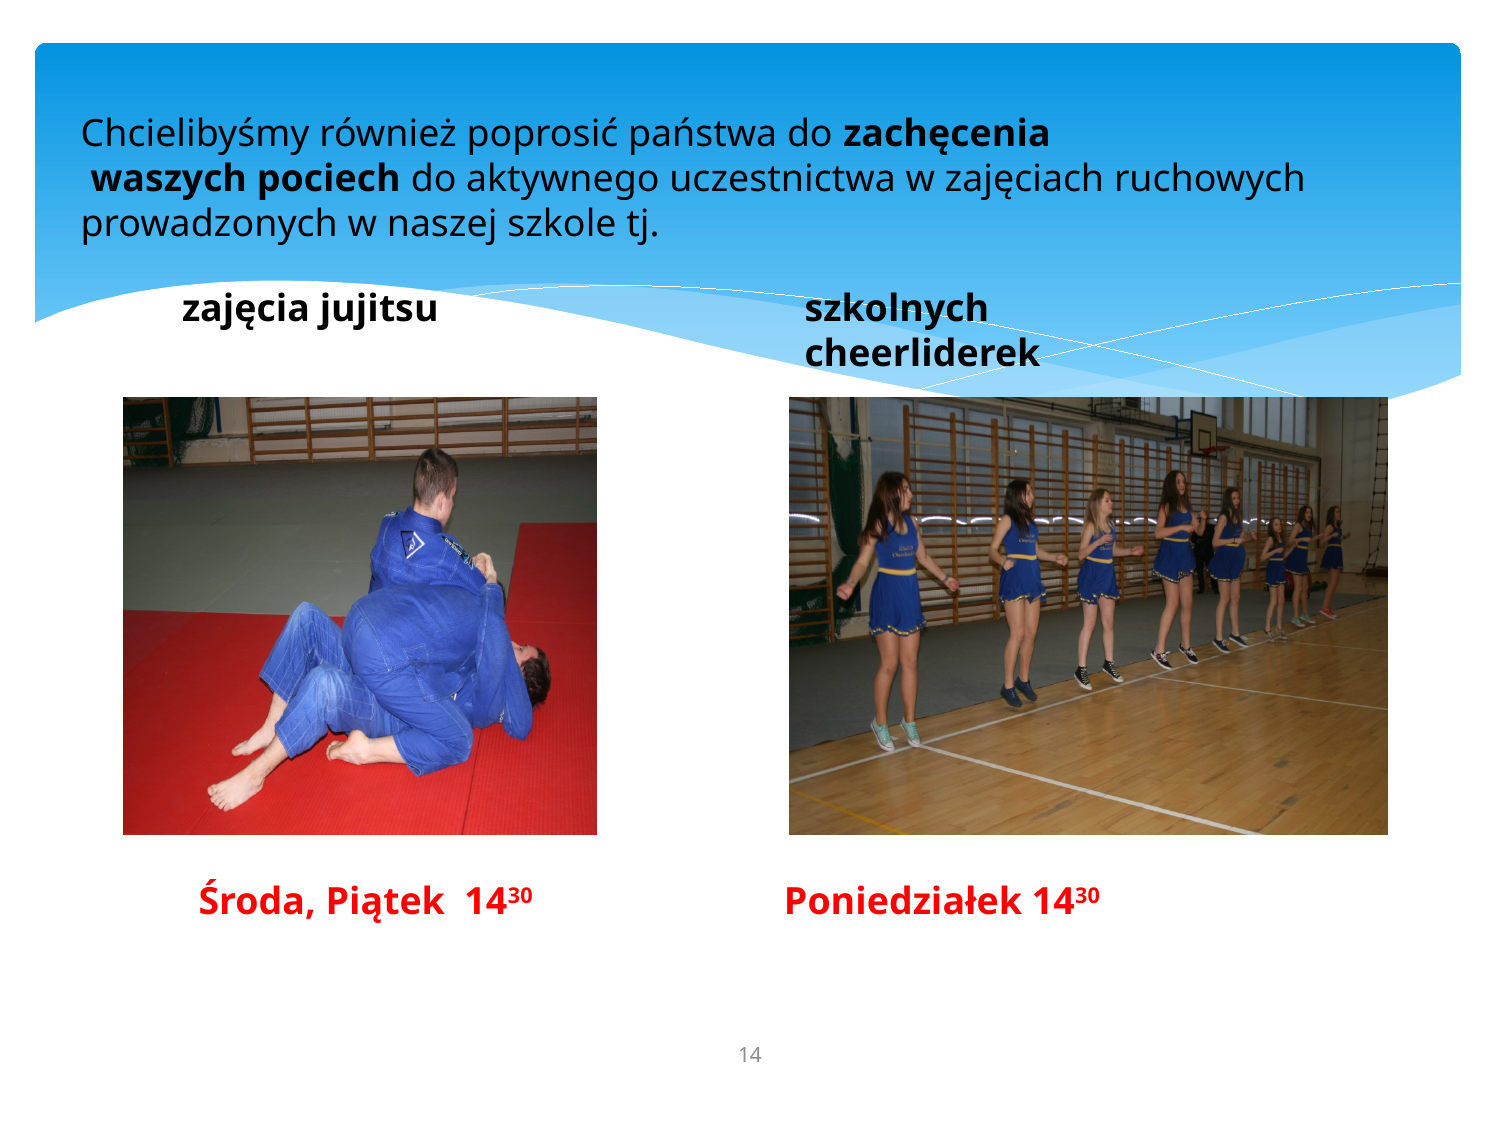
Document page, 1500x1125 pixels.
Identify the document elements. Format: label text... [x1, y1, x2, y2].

text_box zajęcia jujitsu [167, 276, 464, 336]
picture [123, 396, 597, 835]
text_box Środa, Piątek 1430 [183, 869, 548, 975]
picture [789, 396, 1389, 835]
text_box Chcielibyśmy również poprosić państwa do zachęcenia waszych pociech do aktywnego uczestnictwa w zajęciach ruchowych prowadzonych w naszej szkole tj. [65, 101, 1322, 252]
text_box szkolnych cheerliderek [789, 276, 1165, 381]
slide_number 14 [654, 1025, 846, 1086]
text_box Poniedziałek 1430 [769, 869, 1115, 930]
